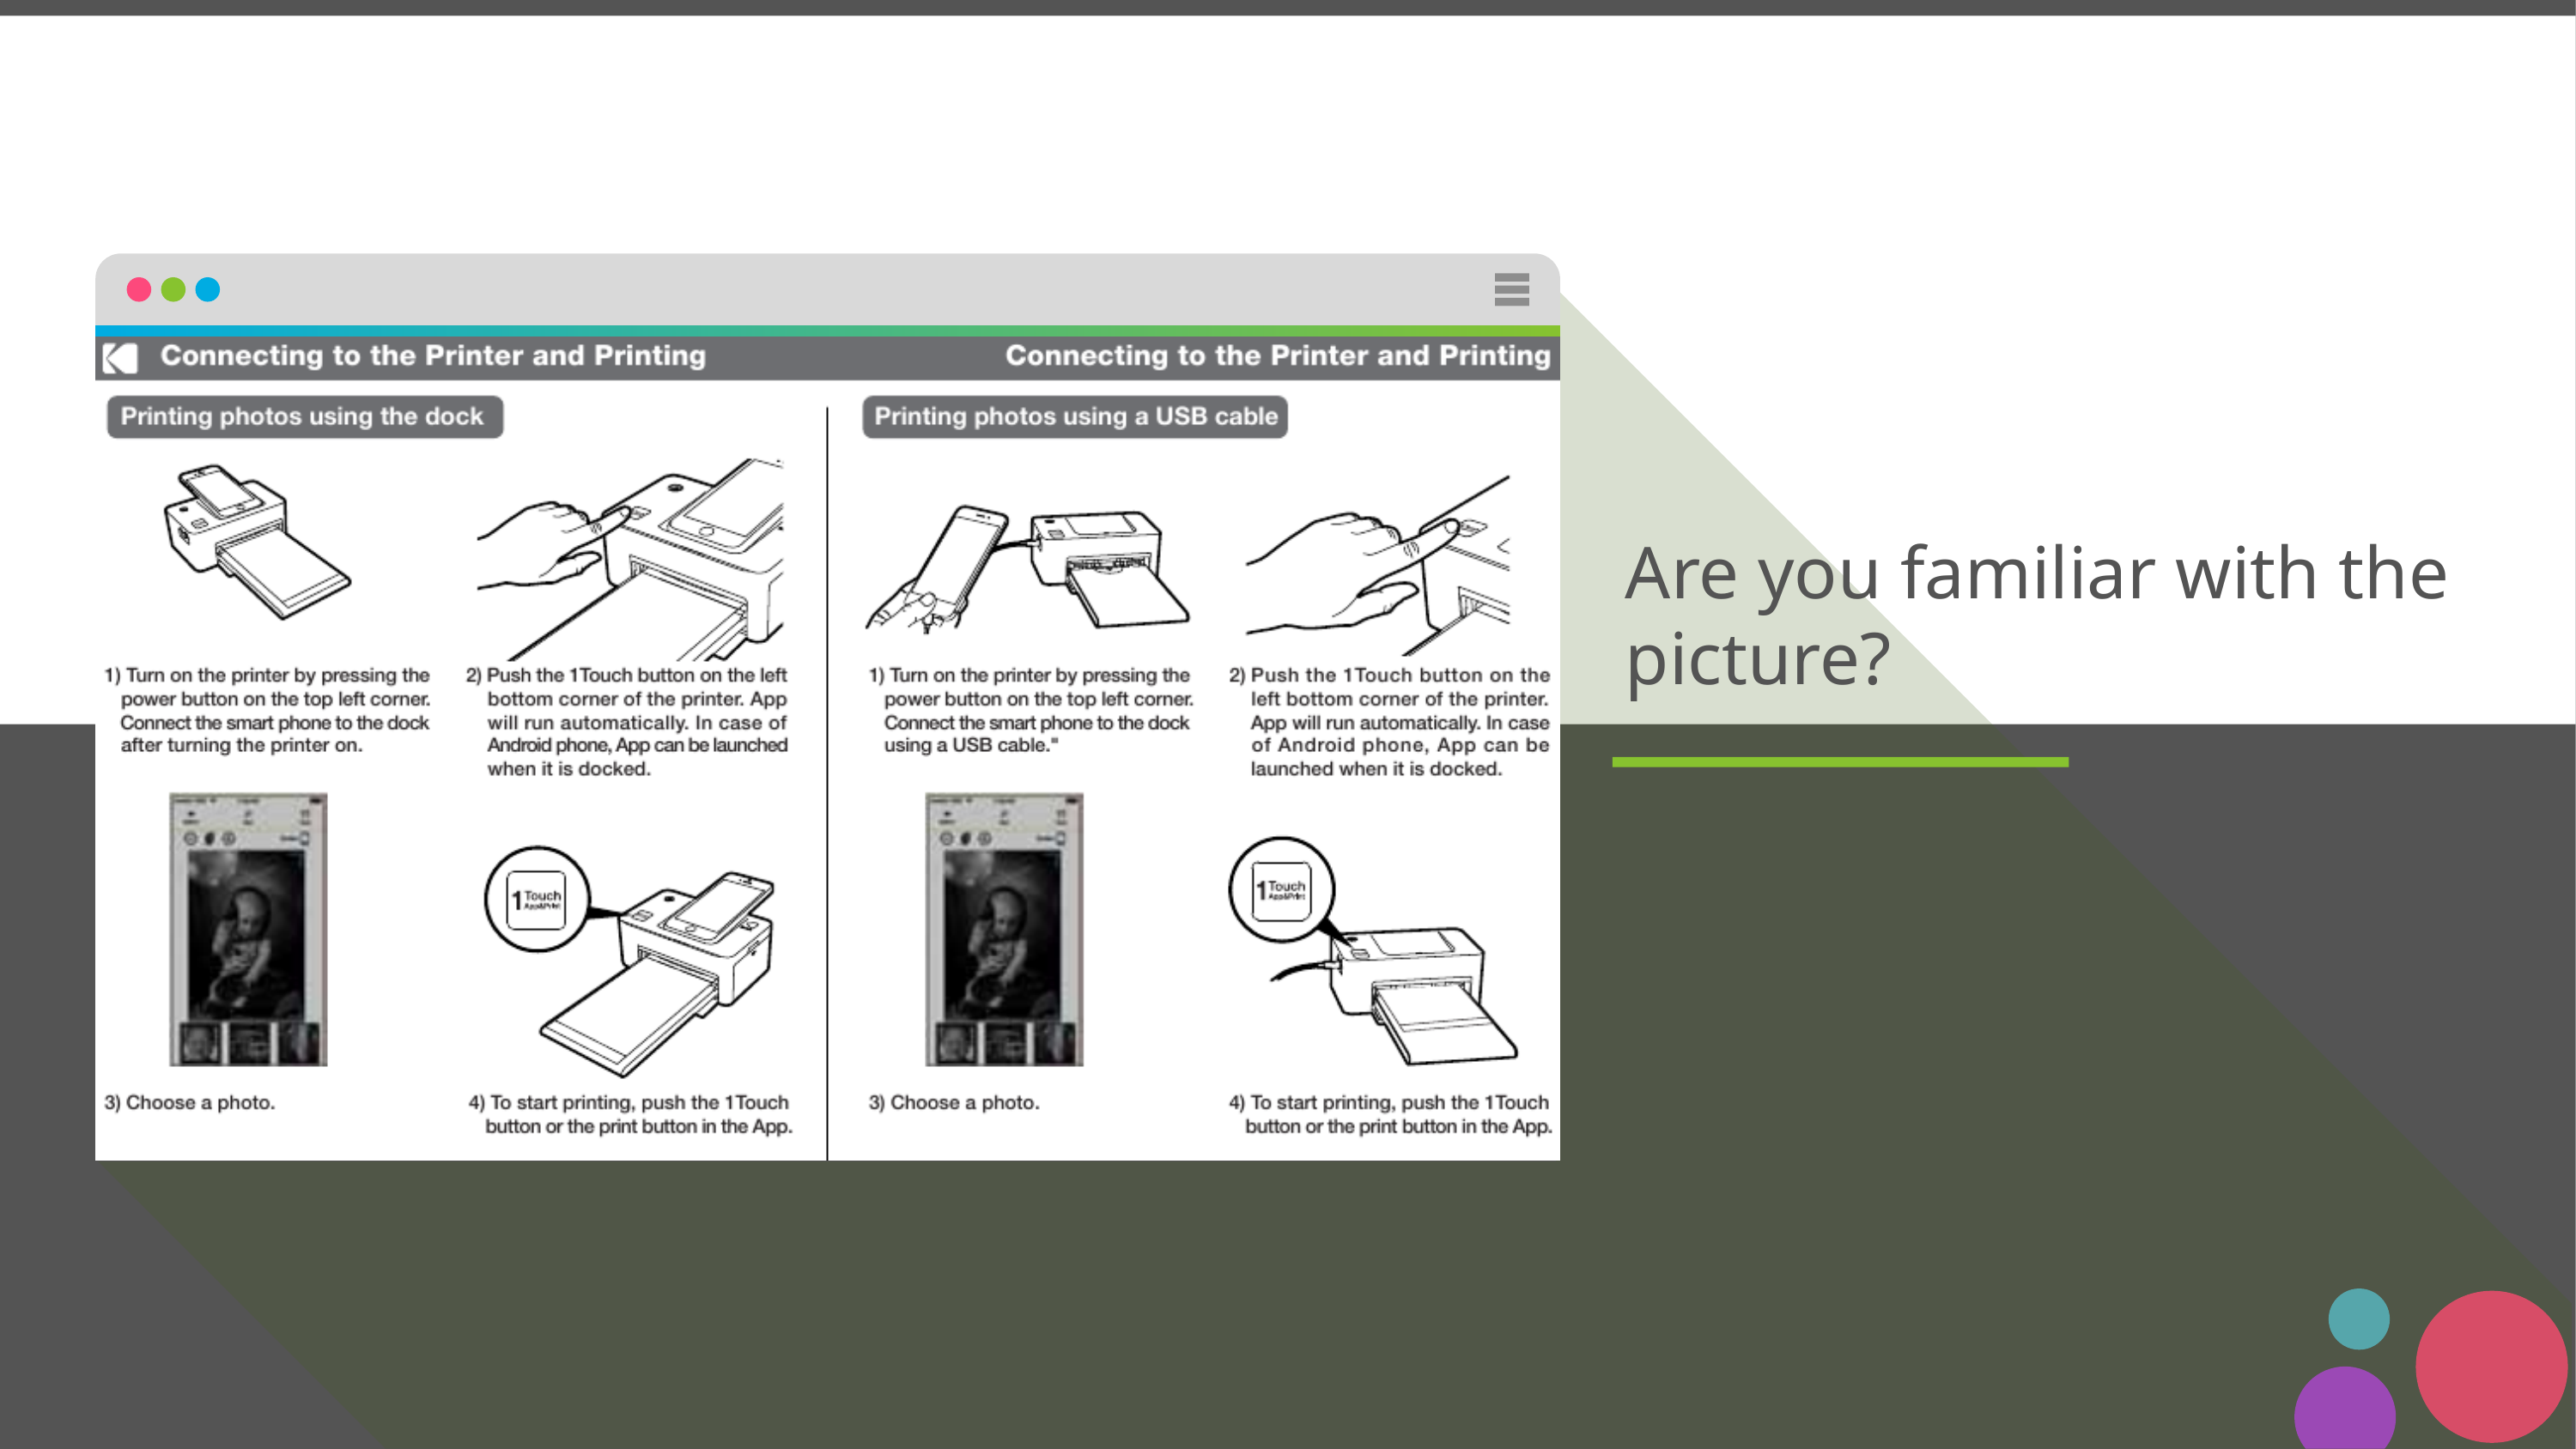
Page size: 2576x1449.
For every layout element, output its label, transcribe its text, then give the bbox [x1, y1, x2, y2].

title Are you familiar with the picture? [1602, 117, 2576, 711]
picture [94, 326, 1561, 1161]
